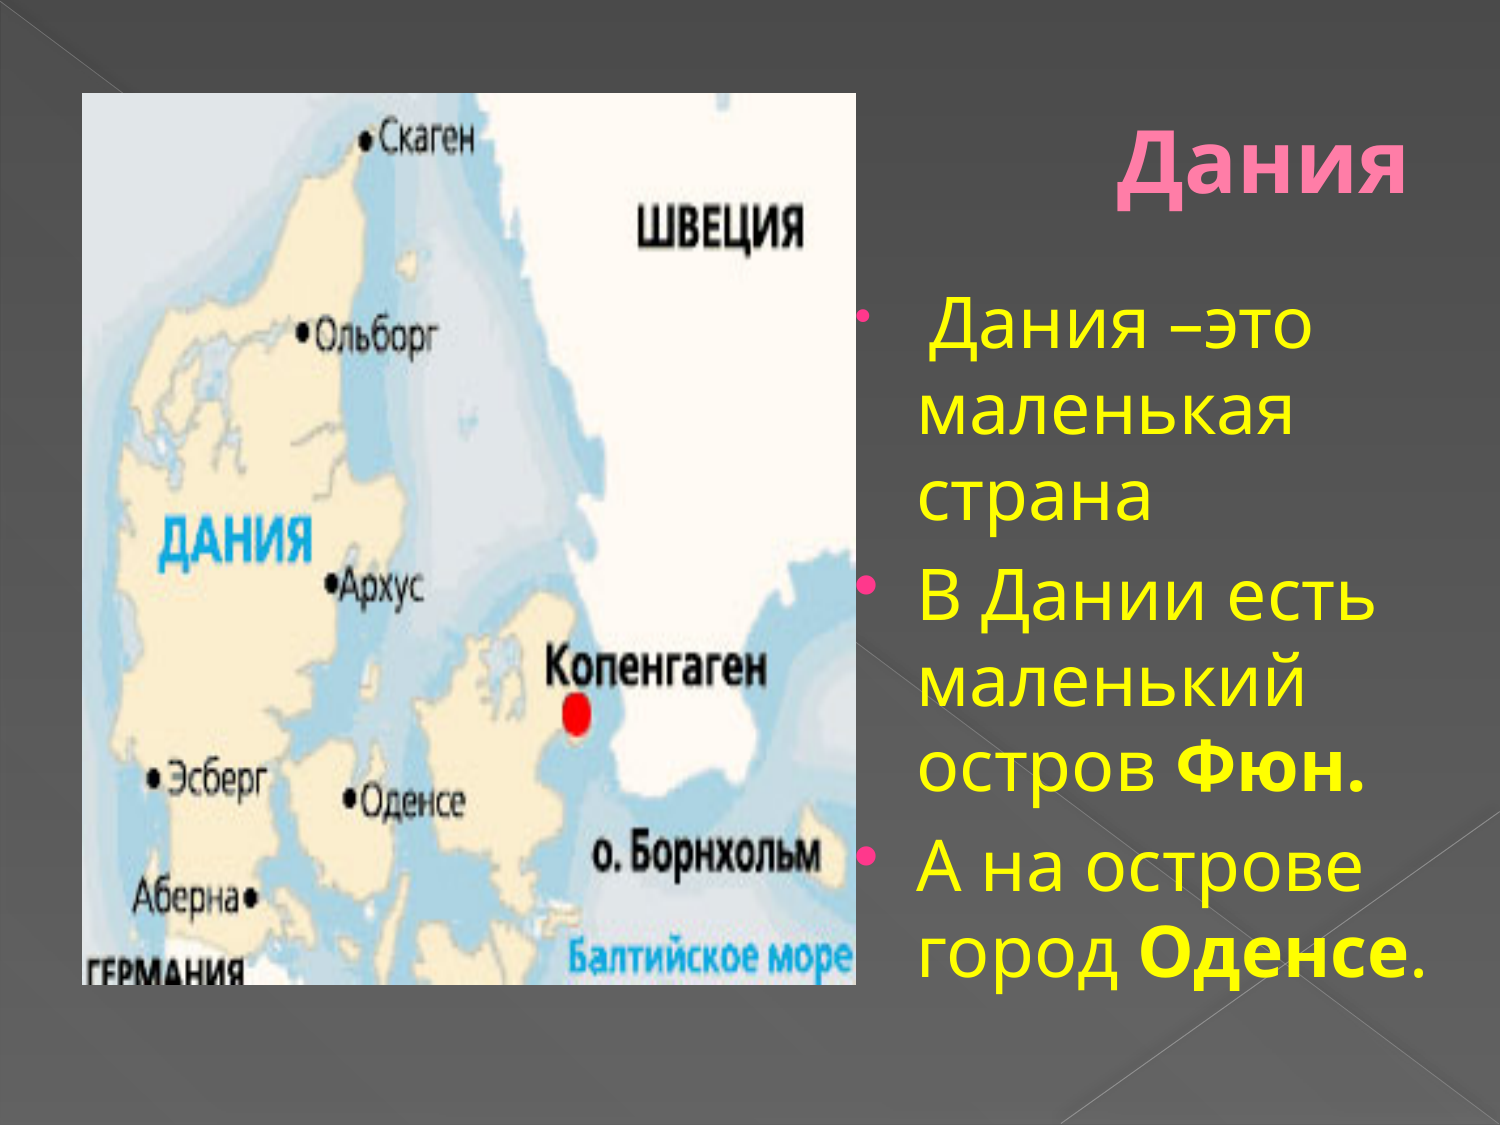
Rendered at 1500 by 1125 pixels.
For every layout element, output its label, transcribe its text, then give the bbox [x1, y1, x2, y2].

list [81, 93, 856, 985]
list Дания –это маленькая страна В Дании есть маленький остров Фюн. А на острове город Оденсе. [832, 270, 1465, 1013]
title Дания [75, 43, 1425, 270]
